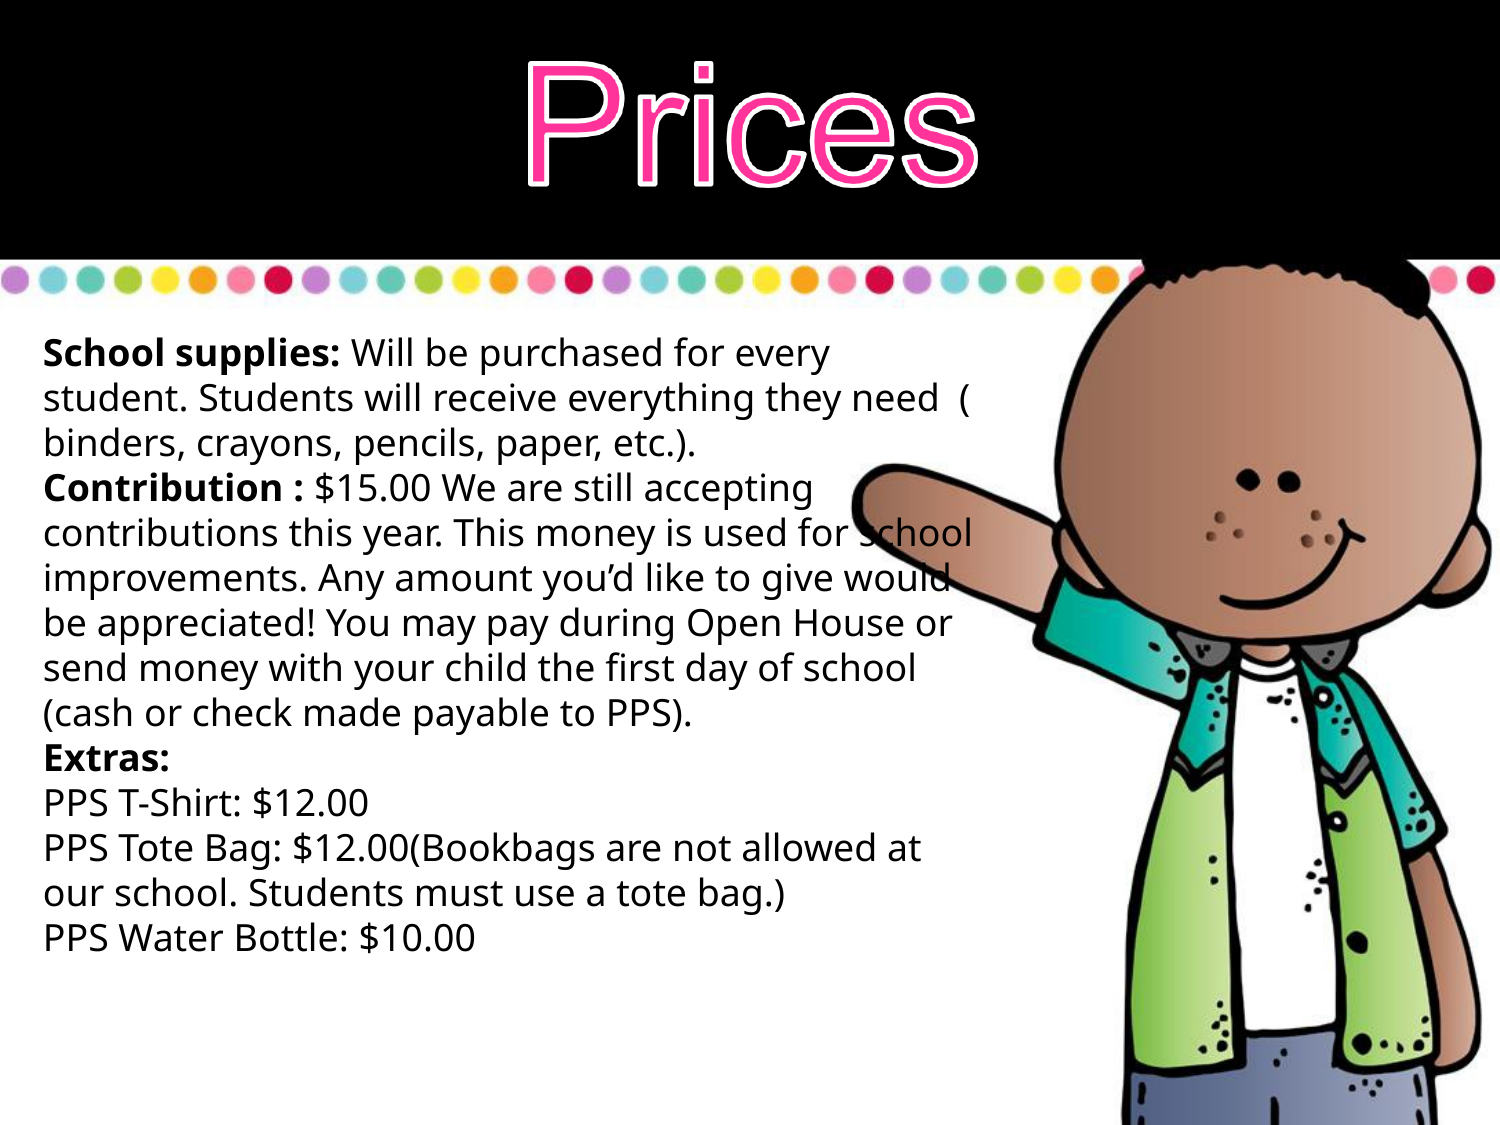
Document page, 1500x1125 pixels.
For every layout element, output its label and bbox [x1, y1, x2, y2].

picture [0, 0, 1500, 1125]
text_box [413, 0, 1092, 331]
